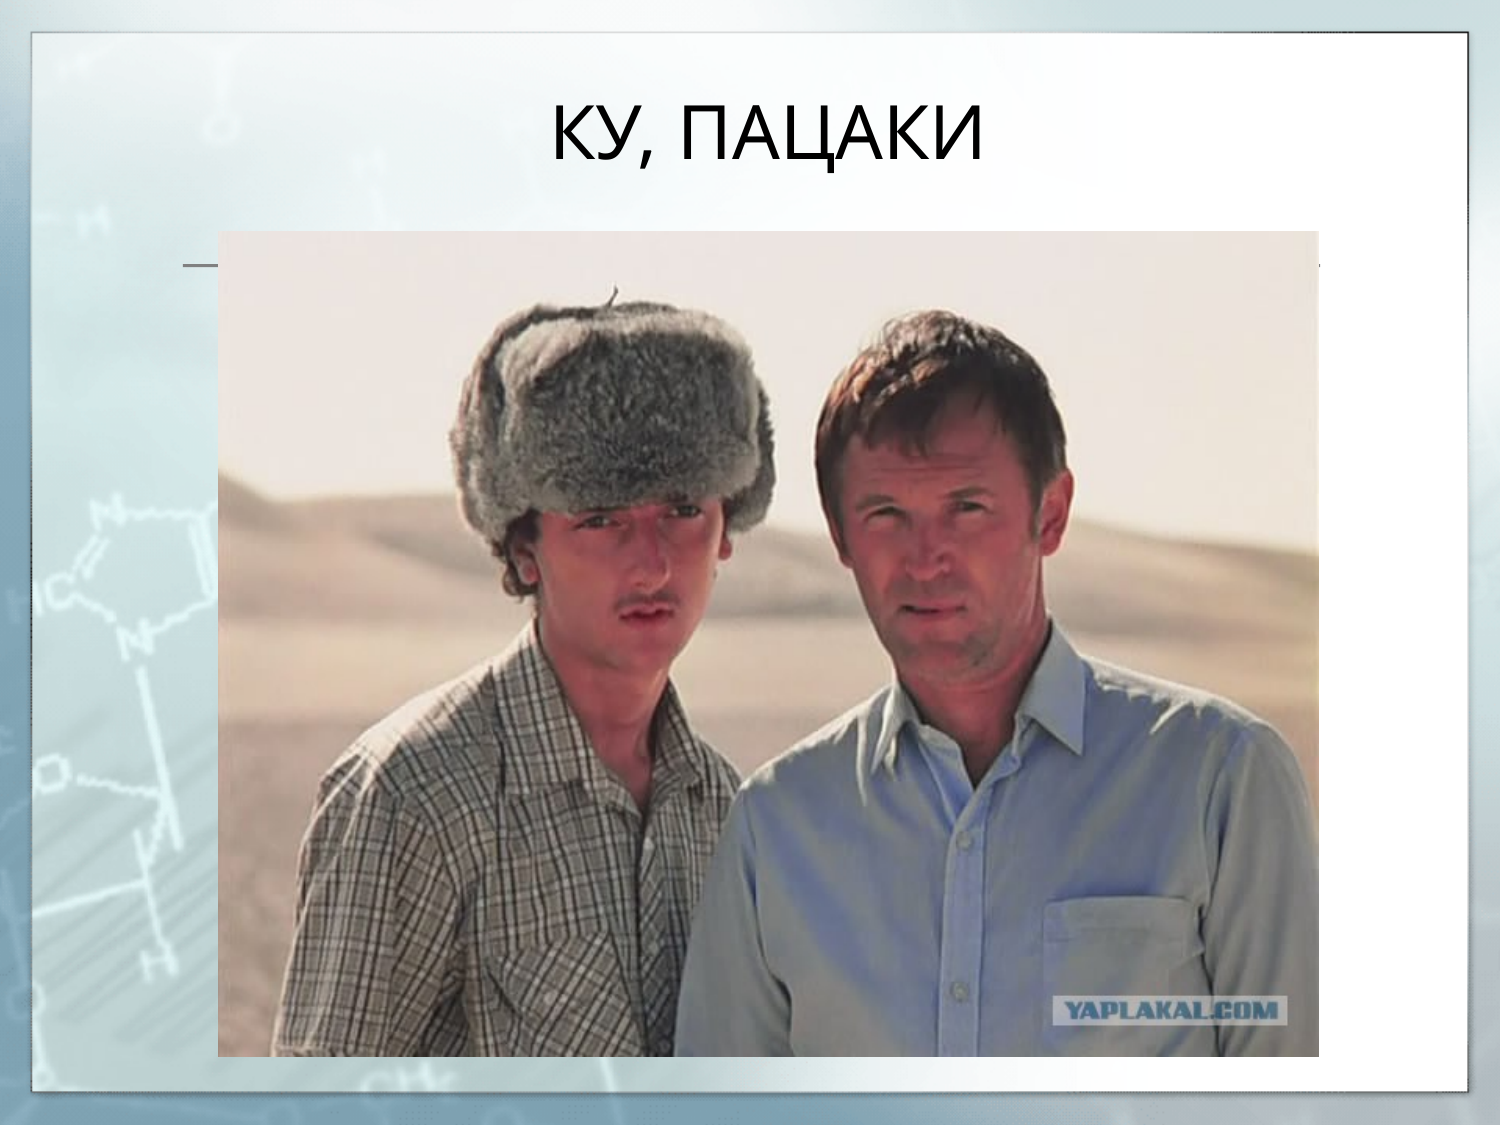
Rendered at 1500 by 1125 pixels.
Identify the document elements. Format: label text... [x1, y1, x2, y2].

picture [0, 0, 1500, 1125]
title КУ, ПАЦАКИ [18, 54, 1500, 205]
